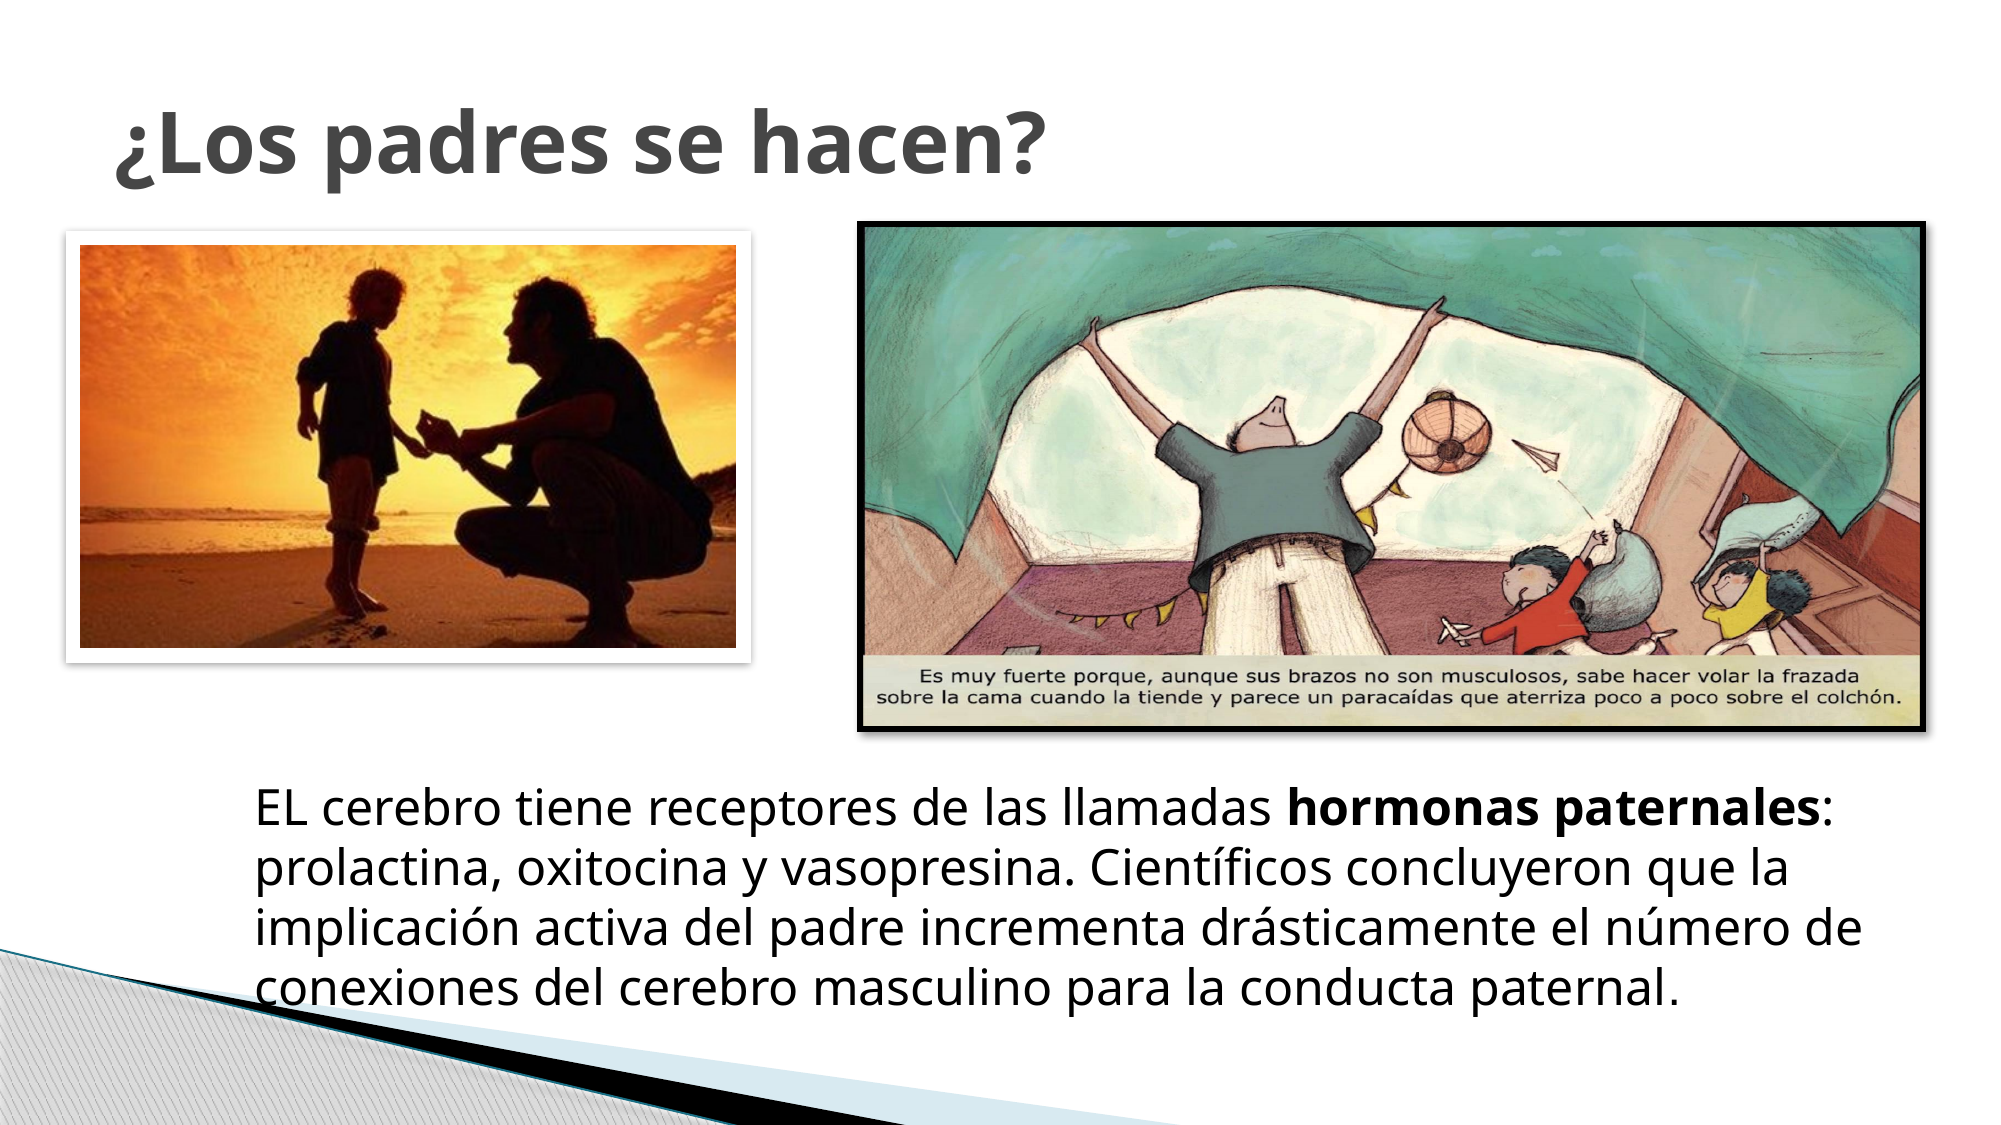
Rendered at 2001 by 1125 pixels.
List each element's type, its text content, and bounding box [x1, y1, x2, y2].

picture [79, 244, 737, 649]
list EL cerebro tiene receptores de las llamadas hormonas paternales: prolactina, oxitocina y vasopresina. Científicos concluyeron que la implicación activa del padre incrementa drásticamente el número de conexiones del cerebro masculino para la conducta paternal. [239, 767, 1944, 961]
title ¿Los padres se hacen? [99, 45, 1900, 233]
picture [862, 227, 1921, 727]
